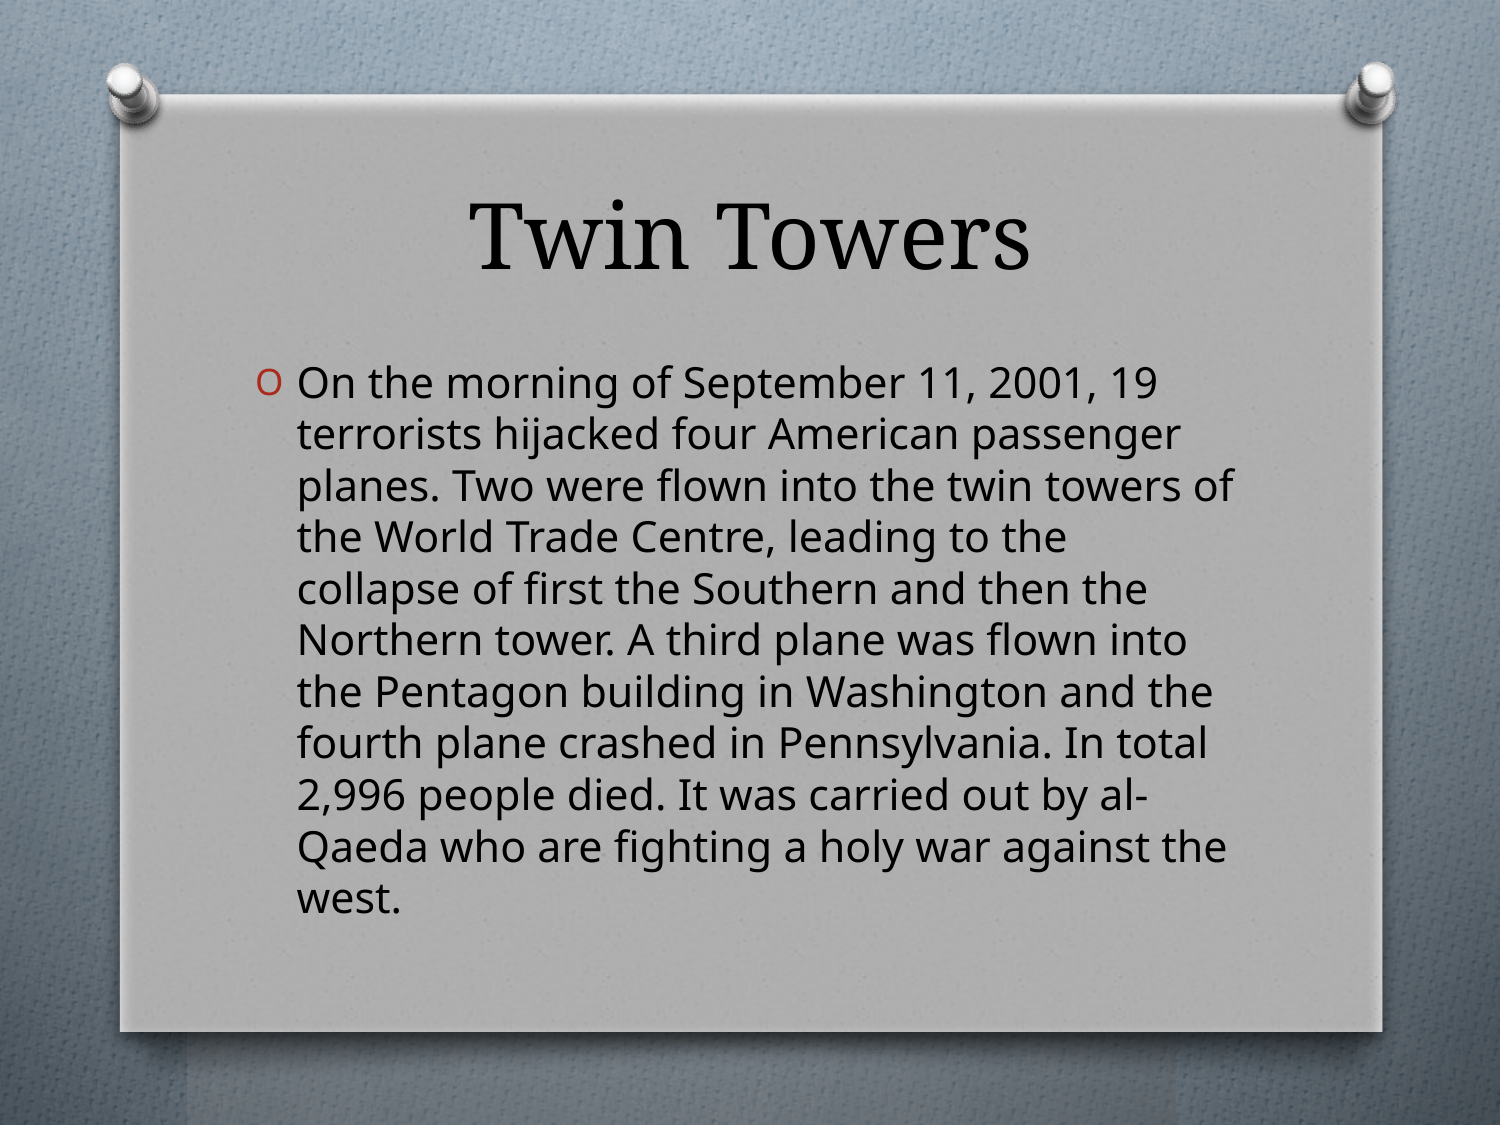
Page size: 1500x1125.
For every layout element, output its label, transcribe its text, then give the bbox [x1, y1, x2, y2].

title Twin Towers [179, 134, 1323, 332]
picture [75, 29, 198, 153]
list On the morning of September 11, 2001, 19 terrorists hijacked four American passenger planes. Two were flown into the twin towers of the World Trade Centre, leading to the collapse of first the Southern and then the Northern tower. A third plane was flown into the Pentagon building in Washington and the fourth plane crashed in Pennsylvania. In total 2,996 people died. It was carried out by al-Qaeda who are fighting a holy war against the west. [240, 347, 1257, 939]
picture [1317, 35, 1439, 156]
